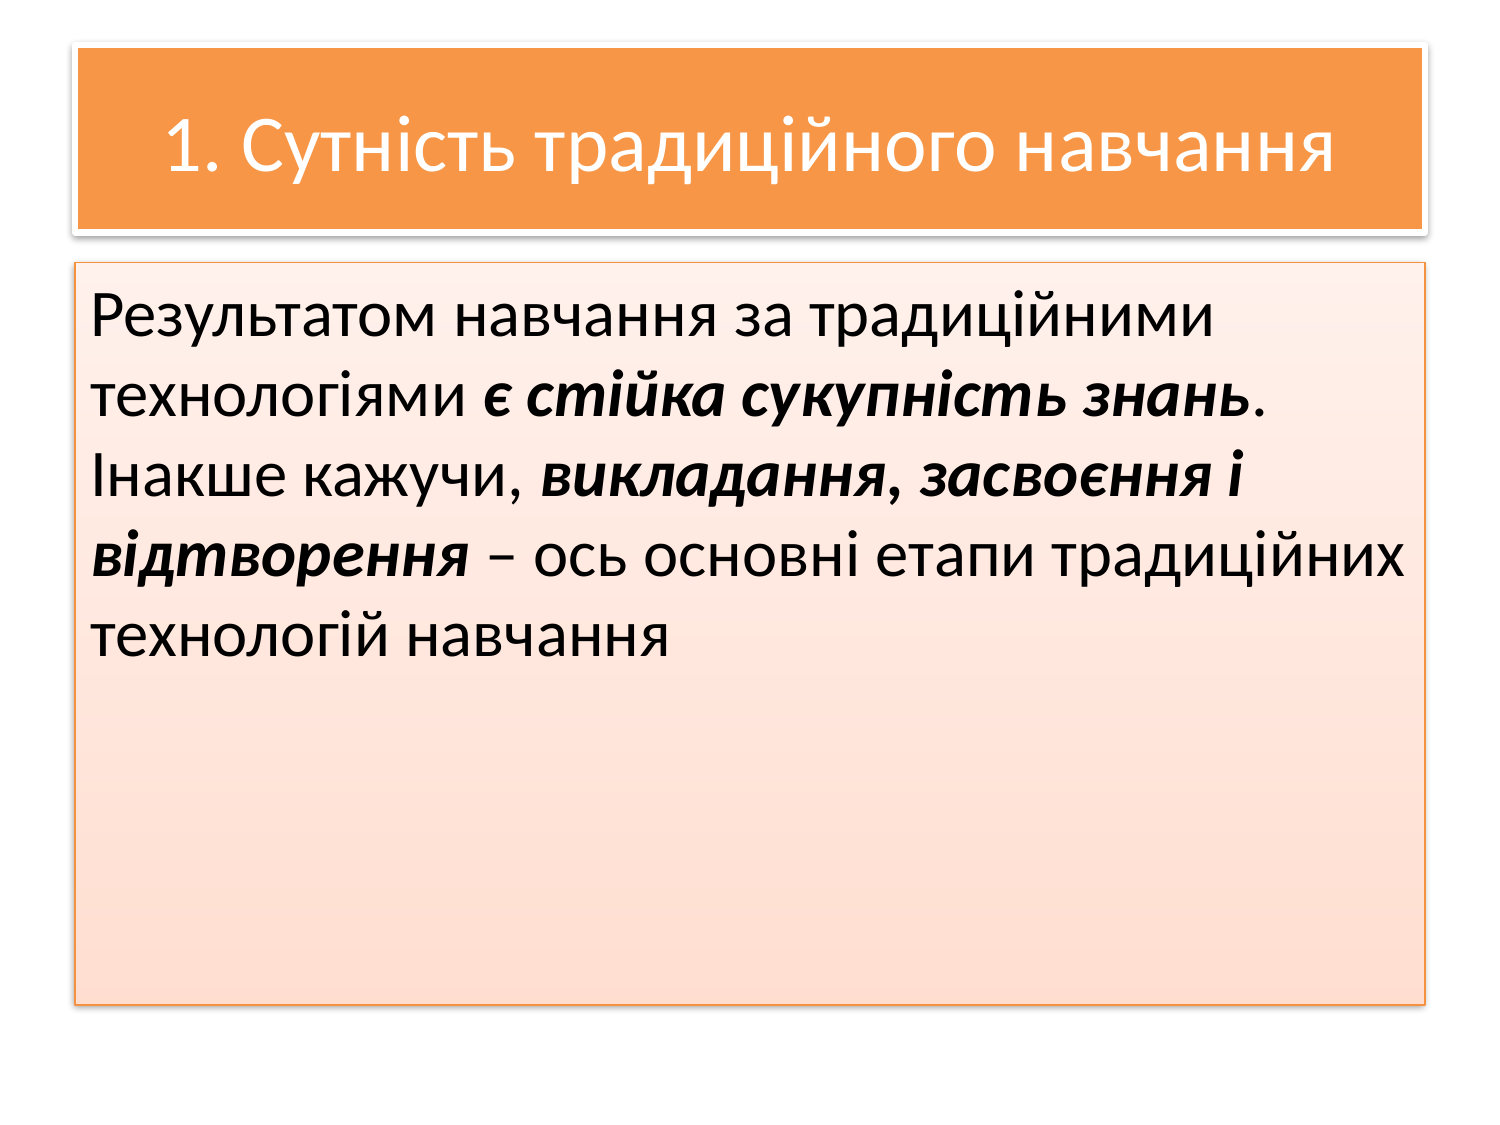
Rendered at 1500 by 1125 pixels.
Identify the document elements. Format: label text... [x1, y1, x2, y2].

title 1. Сутність традиційного навчання [72, 42, 1428, 236]
list Результатом навчання за традиційними технологіями є стійка сукупність знань. Інакше кажучи, викладання, засвоєння і відтворення – ось основні етапи традиційних технологій навчання [74, 262, 1426, 1006]
